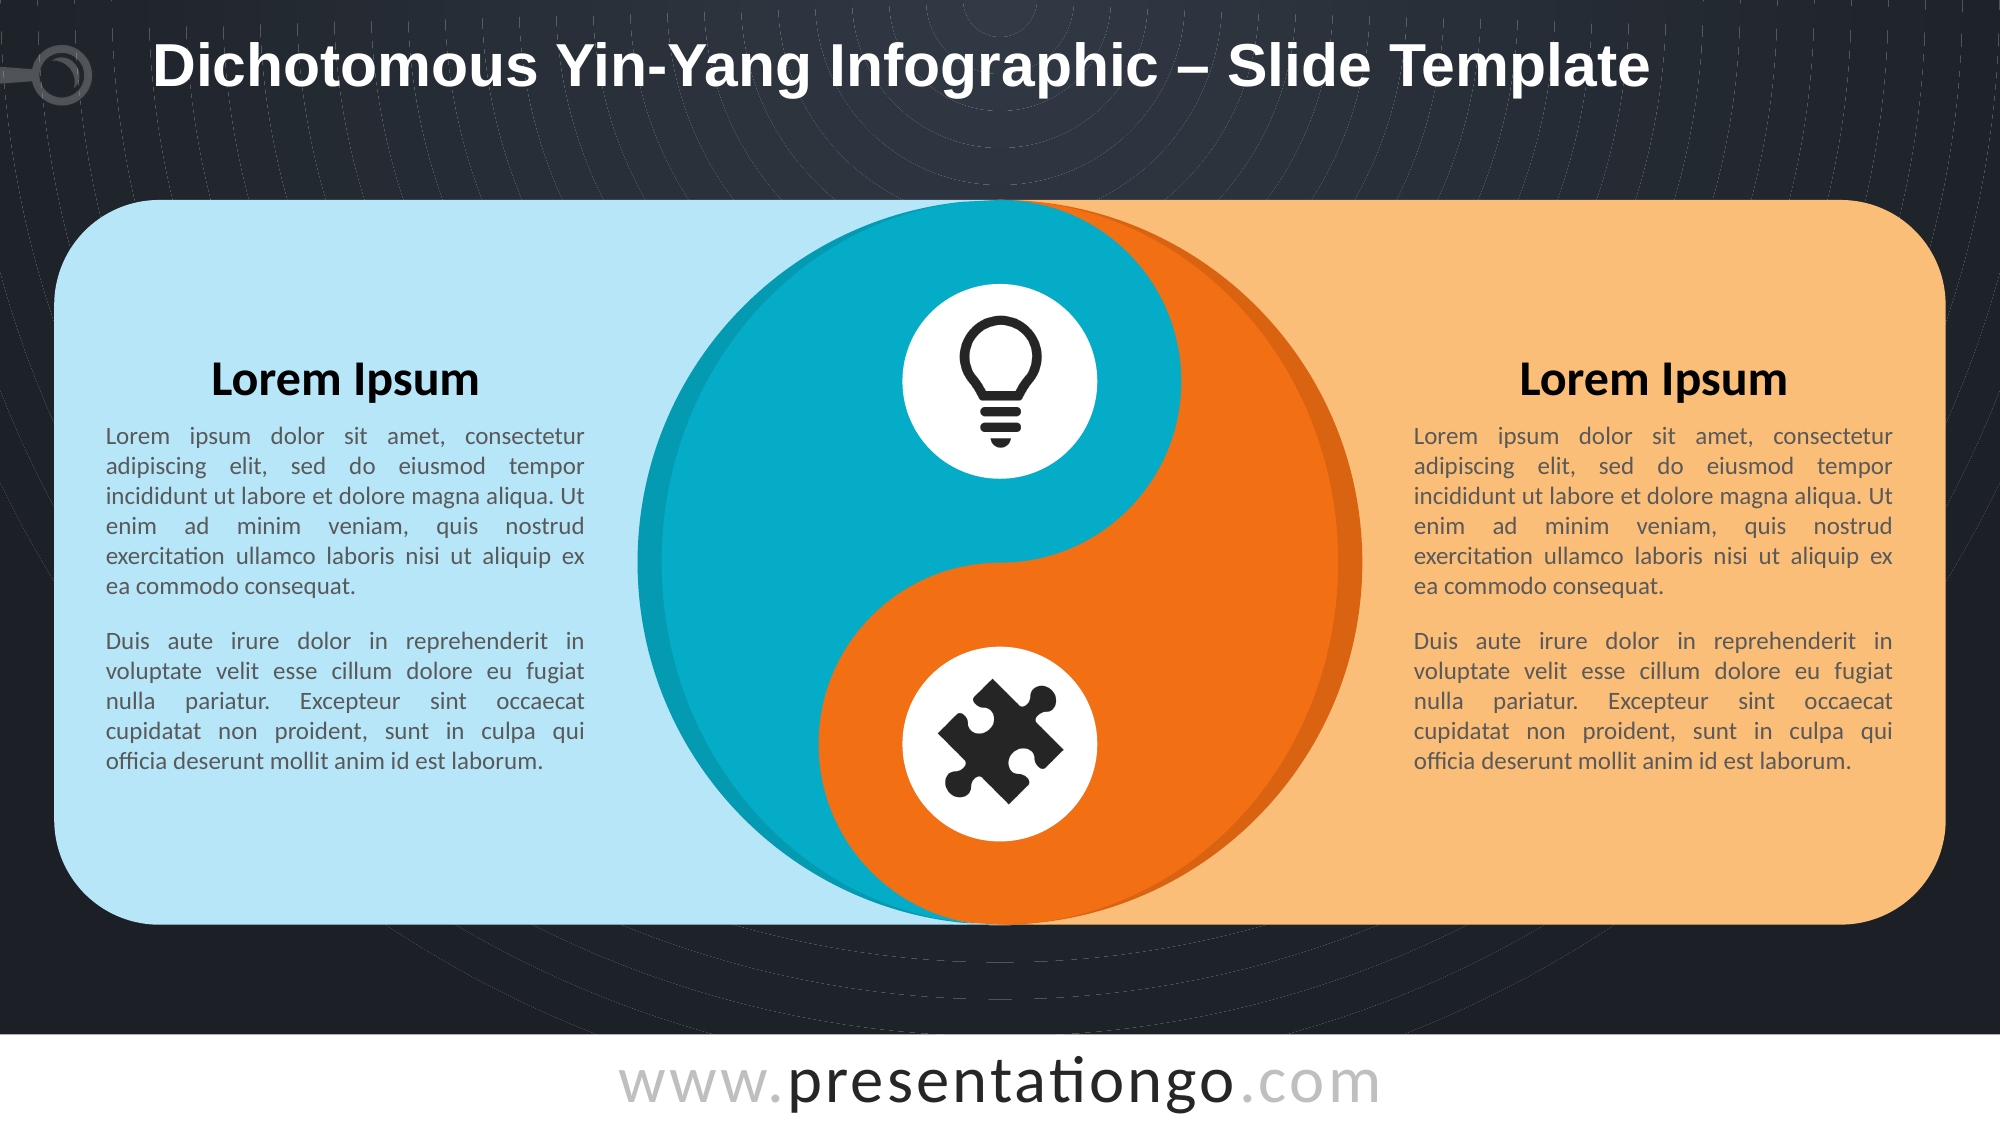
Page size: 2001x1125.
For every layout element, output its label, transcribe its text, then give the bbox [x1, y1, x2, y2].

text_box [637, 199, 1363, 925]
picture [925, 306, 1076, 457]
text_box [54, 199, 637, 925]
text_box [1363, 199, 1946, 925]
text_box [1413, 337, 1894, 787]
title Dichotomous Yin-Yang Infographic – Slide Template [137, 26, 2000, 148]
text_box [105, 337, 586, 787]
picture [925, 669, 1076, 820]
